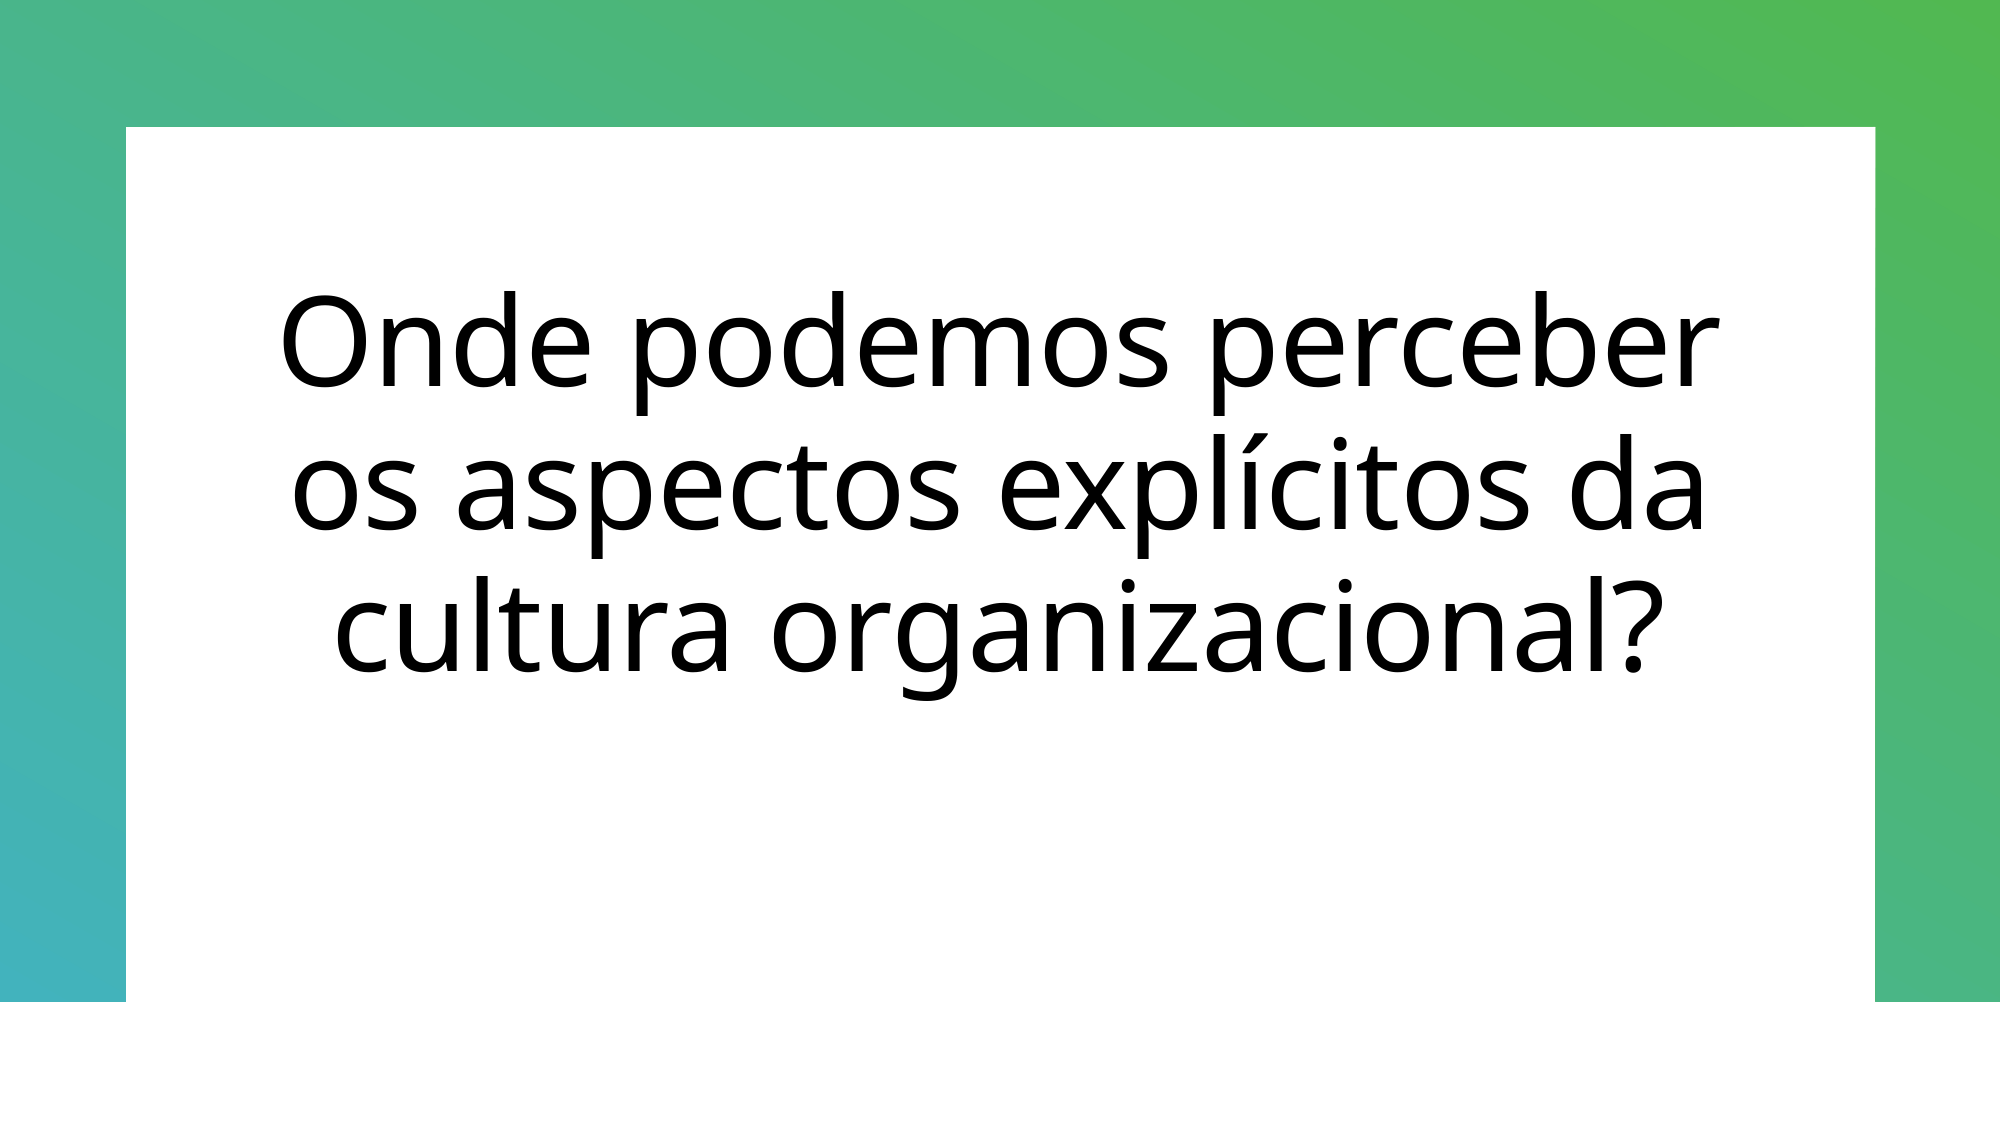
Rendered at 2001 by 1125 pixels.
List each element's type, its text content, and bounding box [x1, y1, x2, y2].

title Onde podemos perceber os aspectos explícitos da cultura organizacional? [248, 248, 1749, 708]
